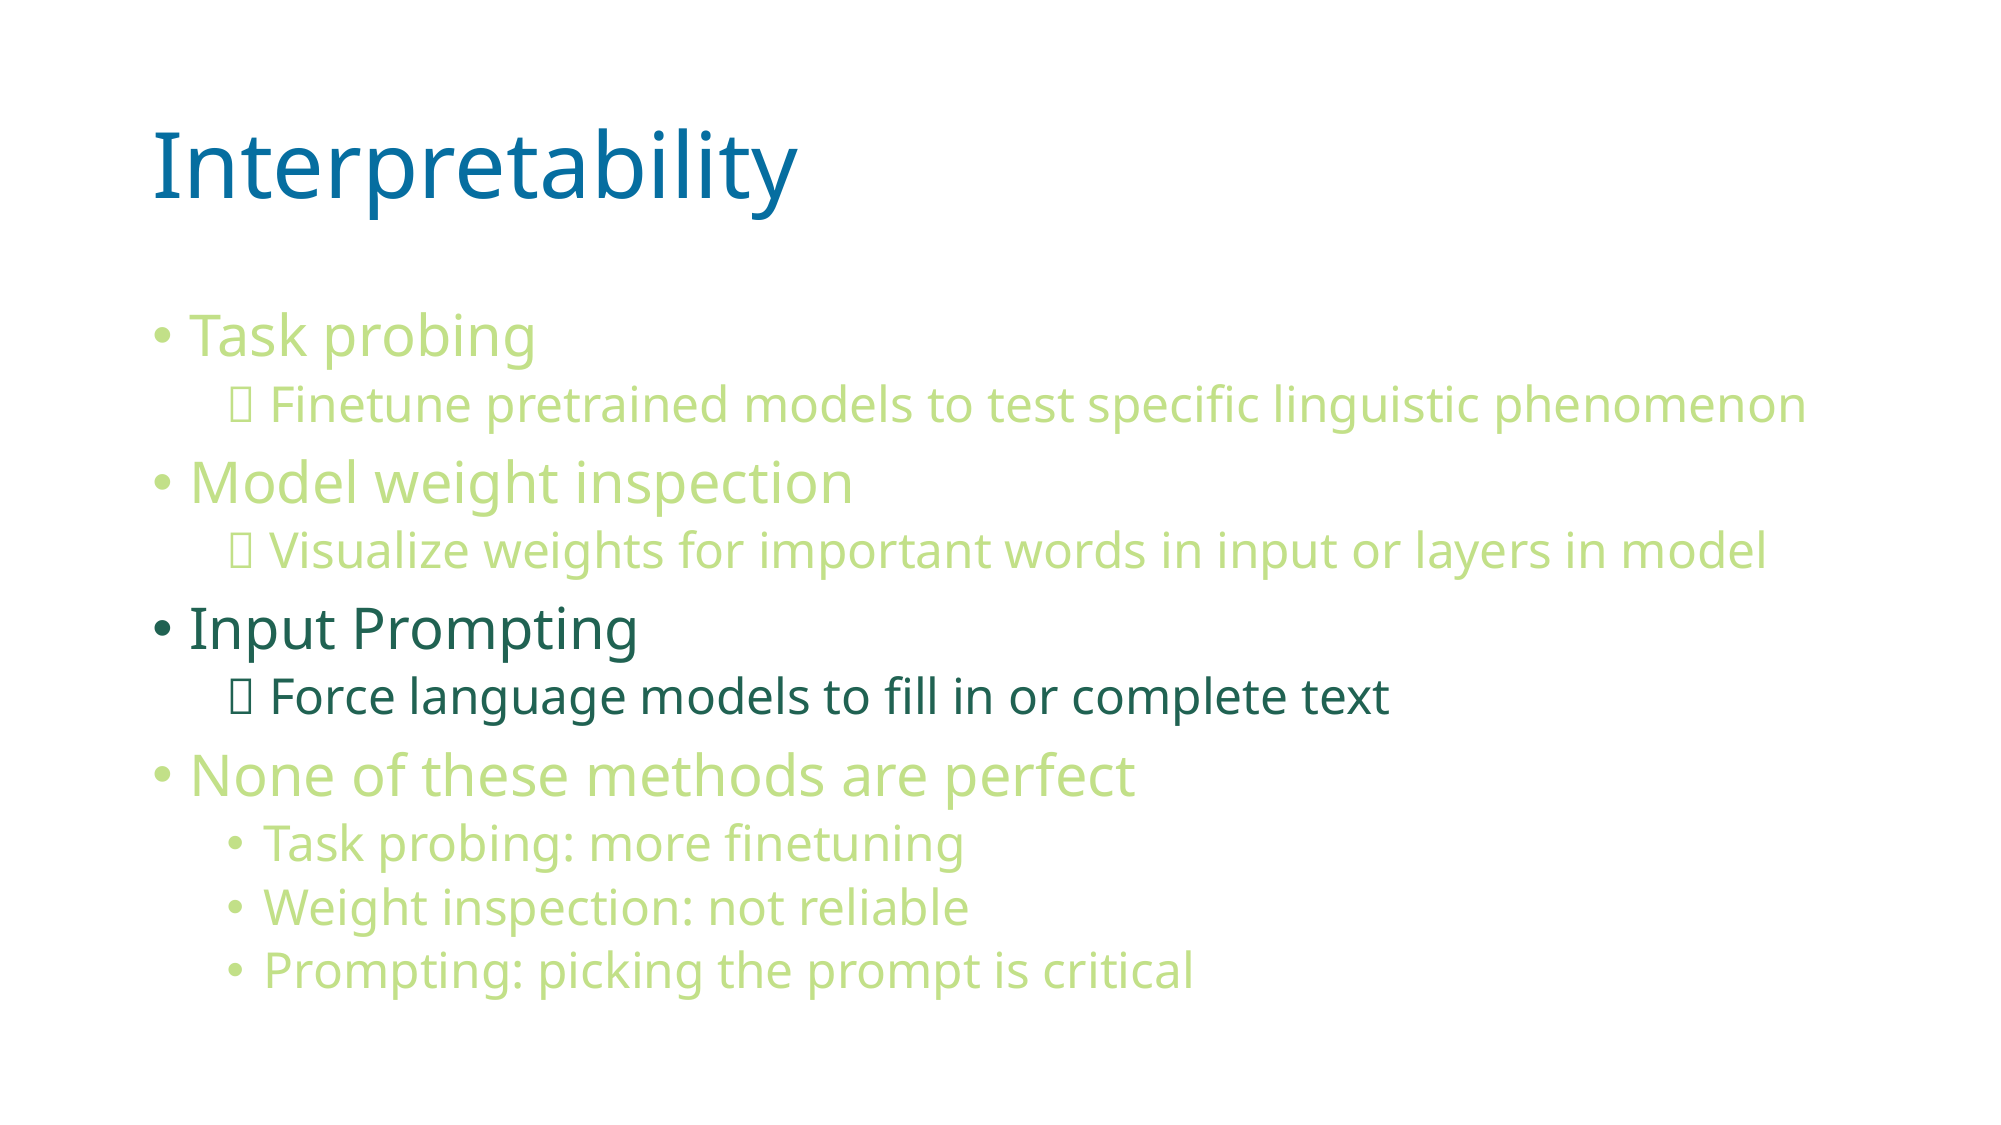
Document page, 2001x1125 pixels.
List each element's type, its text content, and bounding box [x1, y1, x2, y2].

list Task probing  Finetune pretrained models to test specific linguistic phenomenon Model weight inspection  Visualize weights for important words in input or layers in model Input Prompting  Force language models to fill in or complete text None of these methods are perfect Task probing: more finetuning Weight inspection: not reliable Prompting: picking the prompt is critical [137, 299, 1863, 1014]
title Interpretability [137, 59, 1863, 278]
